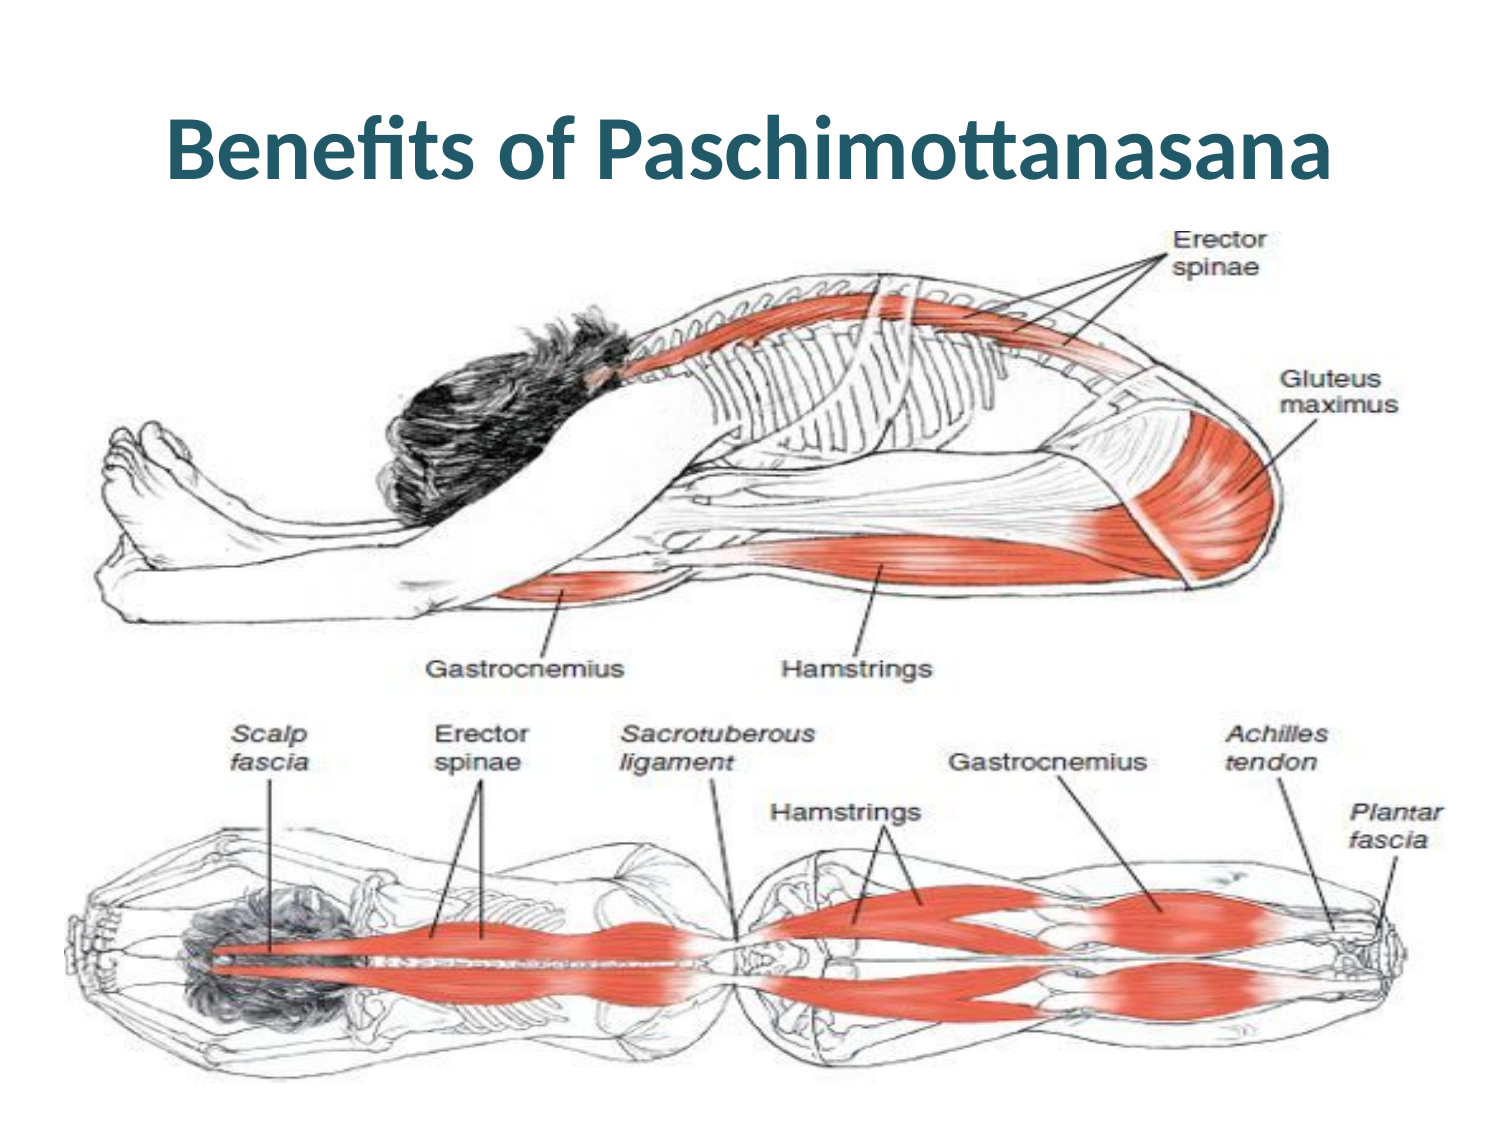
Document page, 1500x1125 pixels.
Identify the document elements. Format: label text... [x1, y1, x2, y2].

title Benefits of Paschimottanasana [75, 78, 1425, 209]
picture [64, 231, 1448, 1083]
